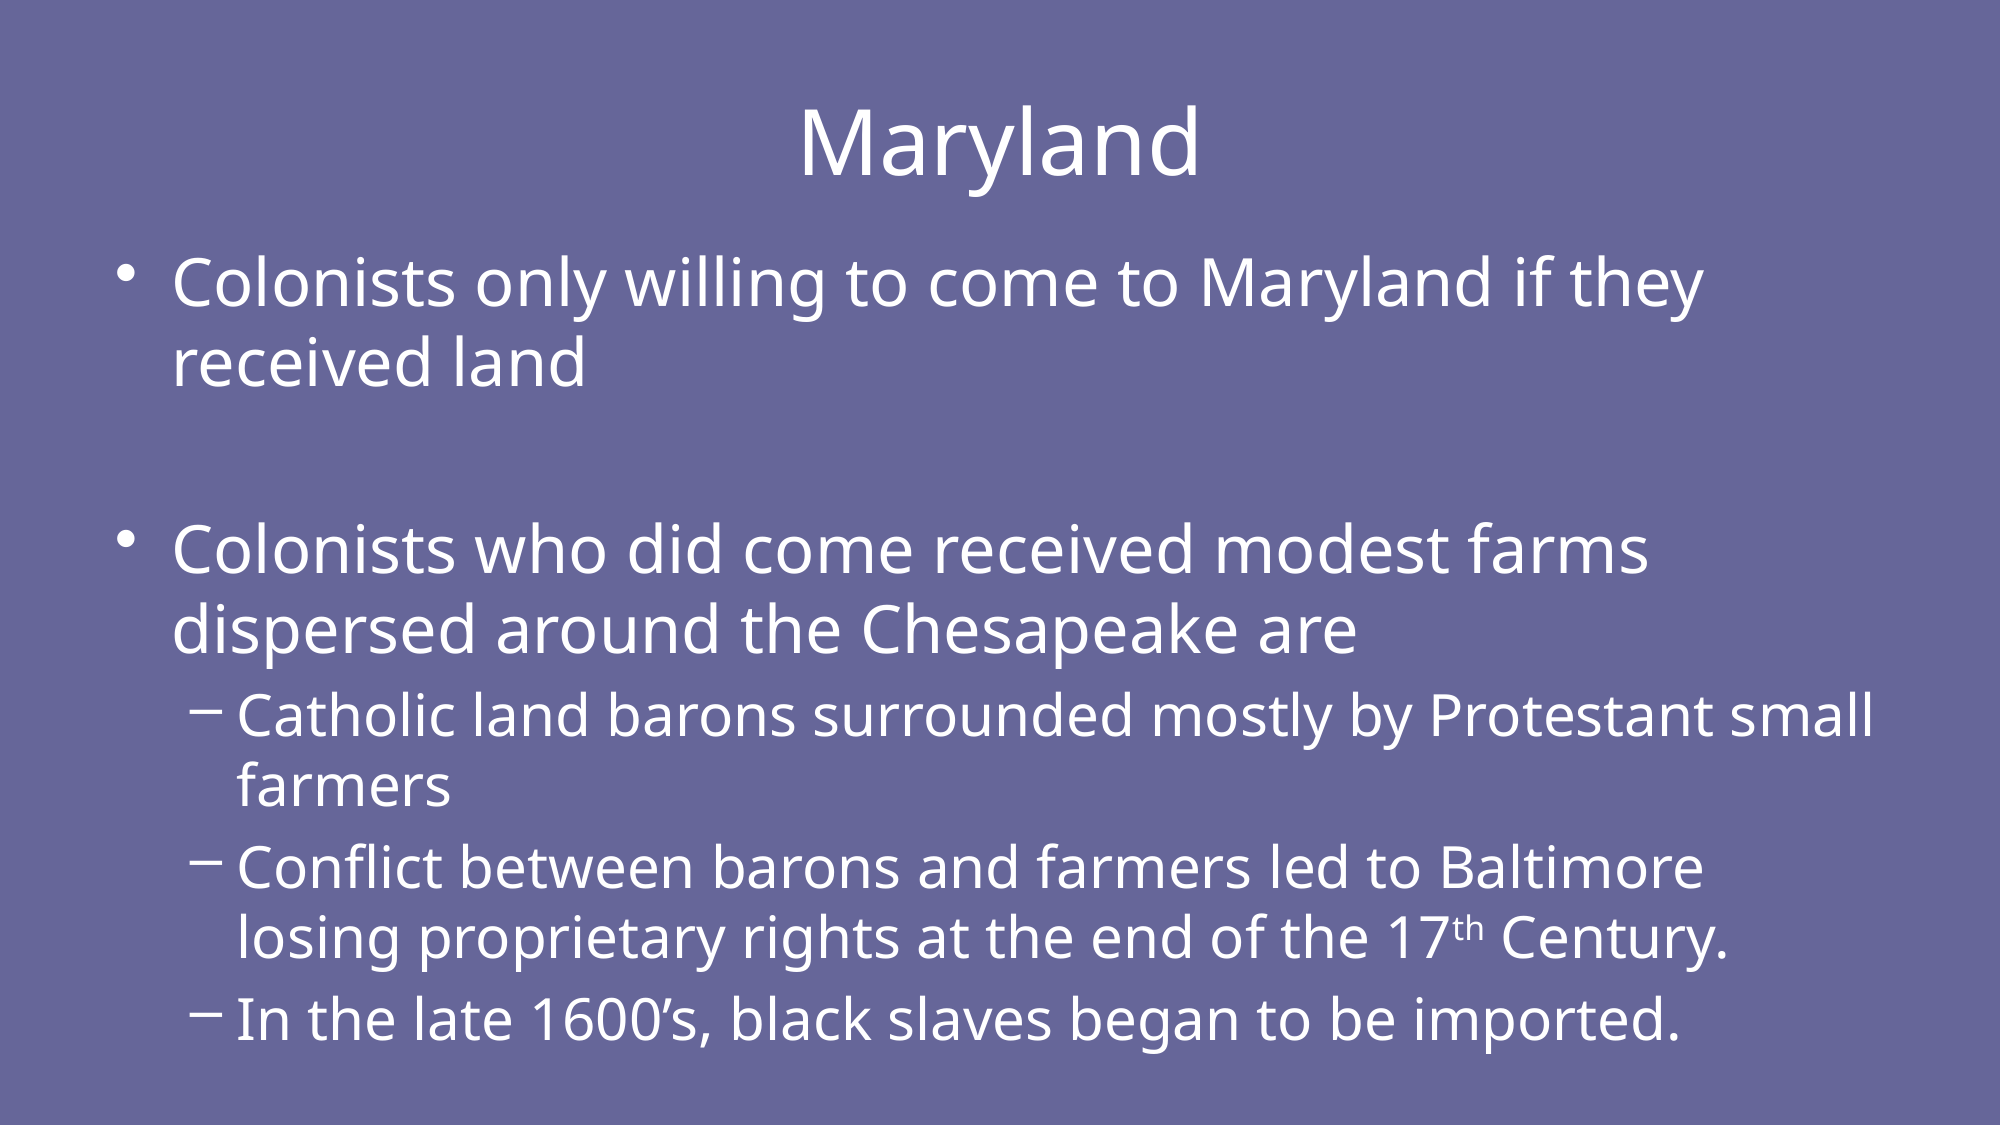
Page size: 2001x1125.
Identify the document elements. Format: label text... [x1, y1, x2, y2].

list Colonists only willing to come to Maryland if they received land Colonists who did come received modest farms dispersed around the Chesapeake are Catholic land barons surrounded mostly by Protestant small farmers Conflict between barons and farmers led to Baltimore losing proprietary rights at the end of the 17th Century. In the late 1600’s, black slaves began to be imported. [99, 232, 1900, 1005]
title Maryland [99, 45, 1900, 232]
